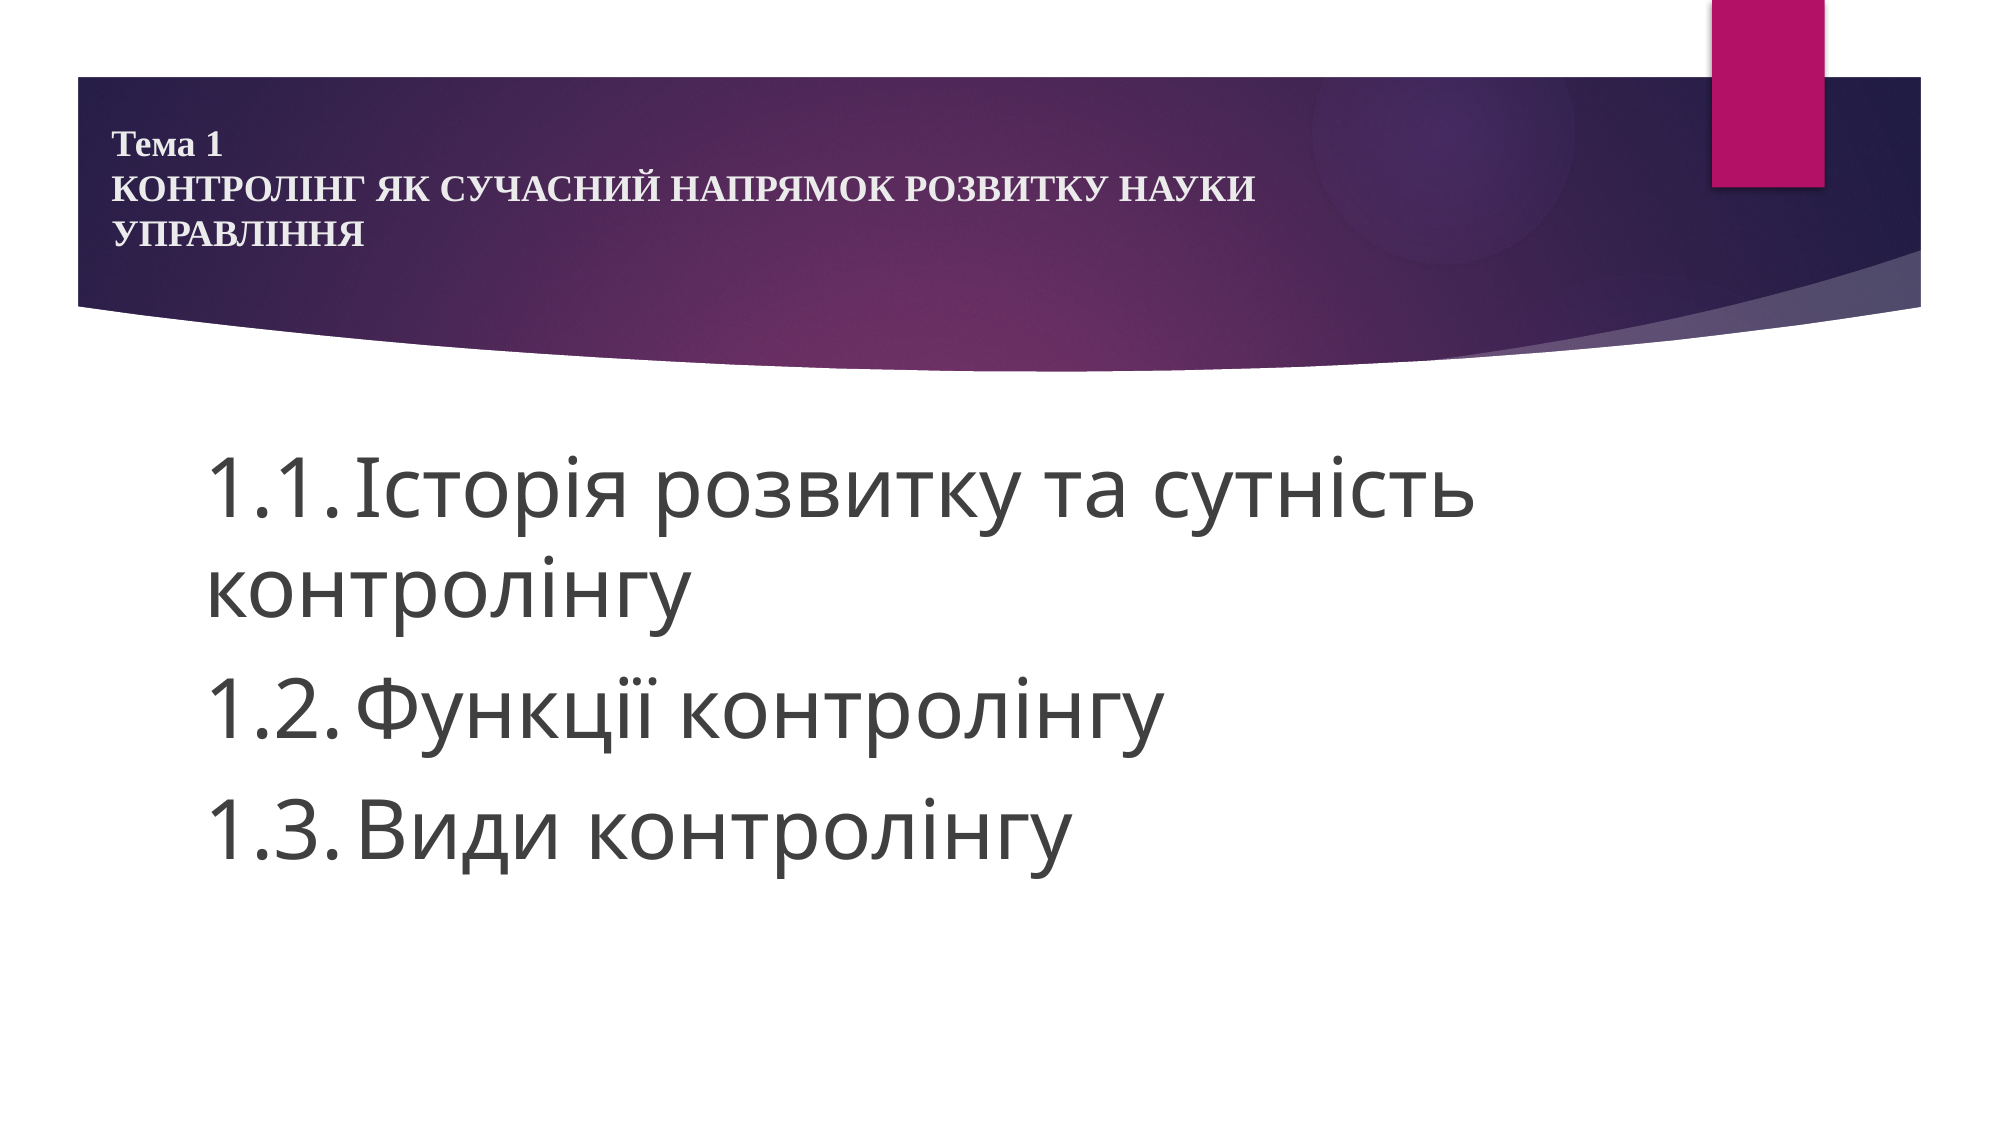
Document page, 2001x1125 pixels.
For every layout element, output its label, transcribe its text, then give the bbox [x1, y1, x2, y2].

list 1.1. Історія розвитку та сутність контролінгу 1.2. Функції контролінгу 1.3. Види контролінгу [189, 427, 1638, 988]
title Тема 1 КОНТРОЛІНГ ЯК СУЧАСНИЙ НАПРЯМОК РОЗВИТКУ НАУКИ УПРАВЛІННЯ [96, 110, 1722, 308]
